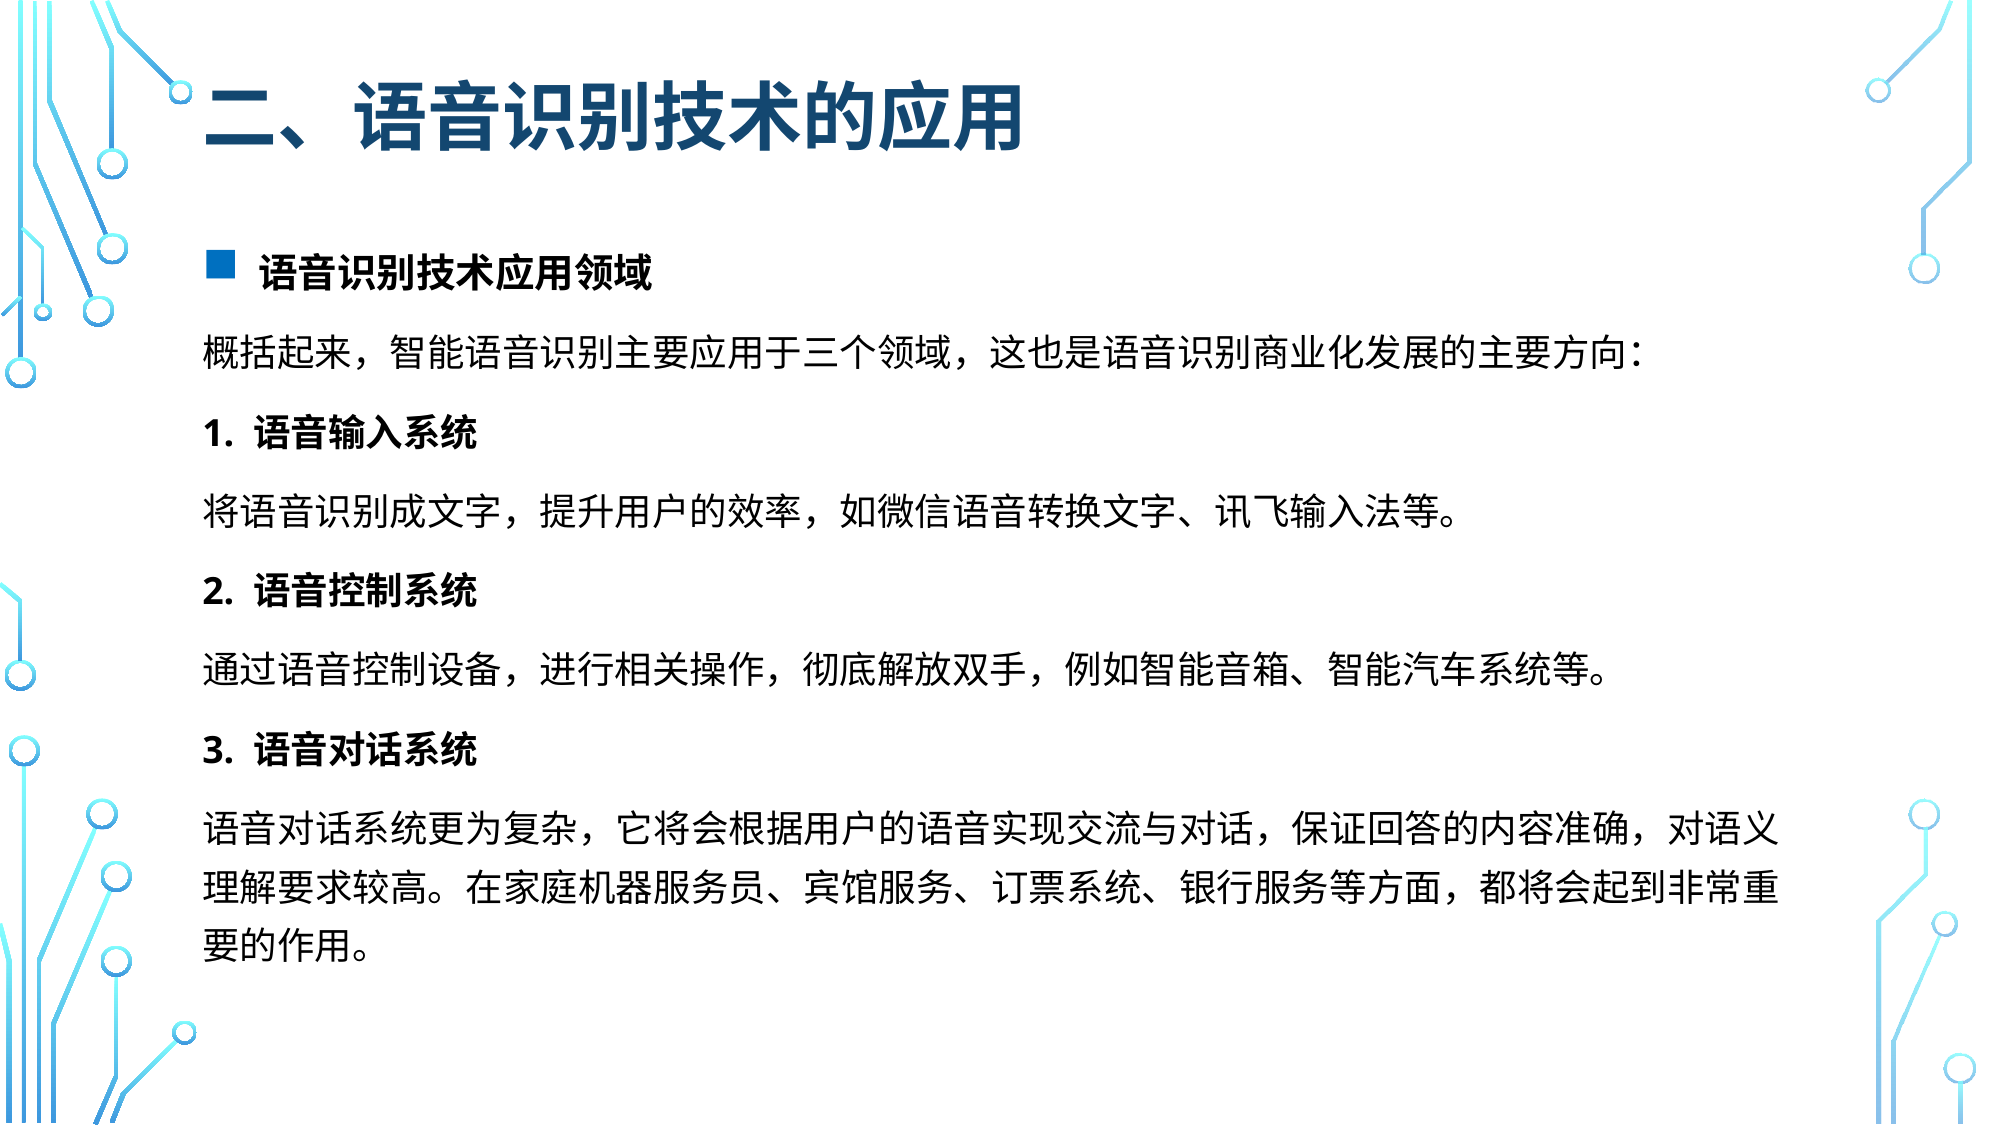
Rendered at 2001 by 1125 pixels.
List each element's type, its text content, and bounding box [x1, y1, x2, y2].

list 语音识别技术应用领域 概括起来，智能语音识别主要应用于三个领域，这也是语音识别商业化发展的主要方向： 1. 语音输入系统 将语音识别成文字，提升用户的效率，如微信语音转换文字、讯飞输入法等。 2. 语音控制系统 通过语音控制设备，进行相关操作，彻底解放双手，例如智能音箱、智能汽车系统等。 3. 语音对话系统 语音对话系统更为复杂，它将会根据用户的语音实现交流与对话，保证回答的内容准确，对语义理解要求较高。在家庭机器服务员、宾馆服务、订票系统、银行服务等方面，都将会起到非常重要的作用。 [187, 242, 1796, 1042]
title 二、语音识别技术的应用 [187, 0, 1813, 242]
